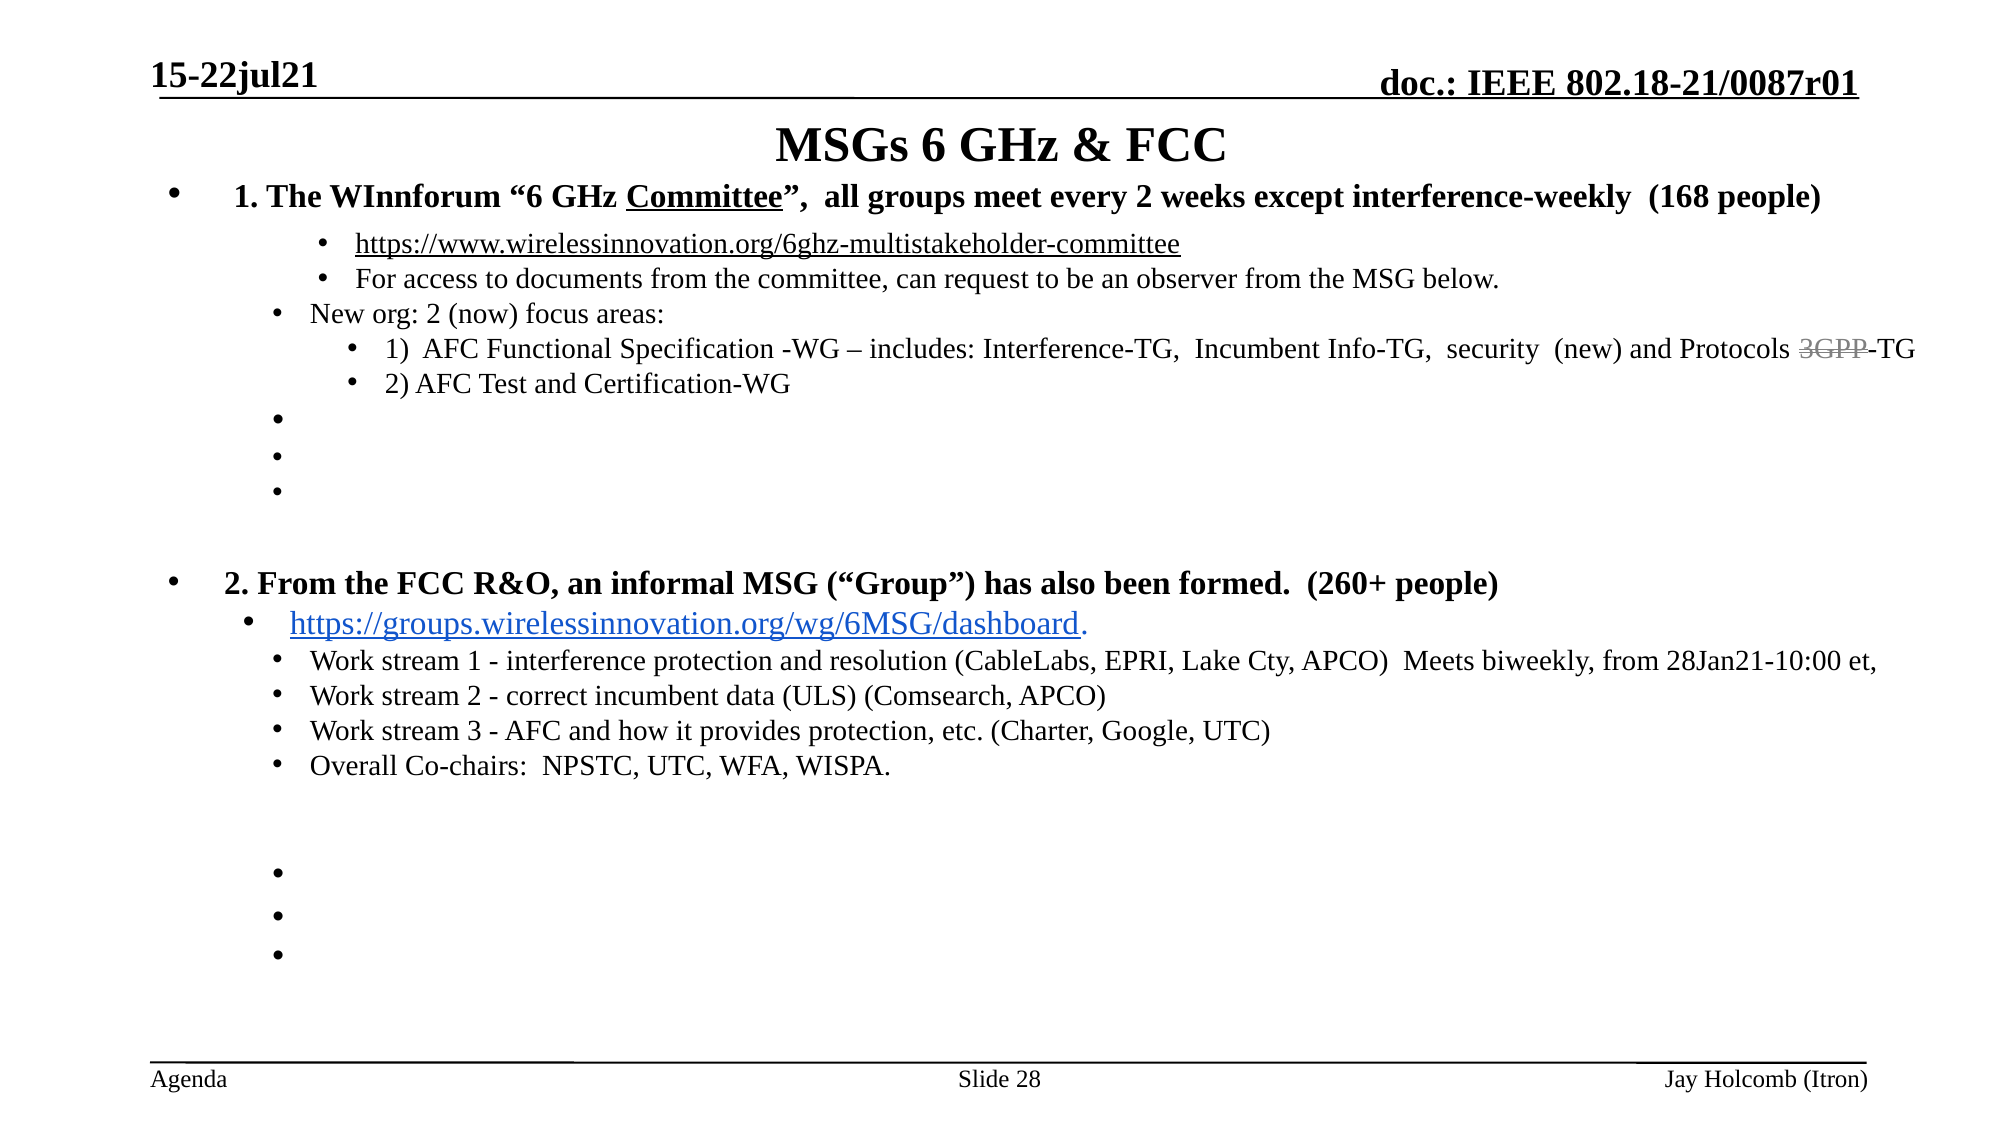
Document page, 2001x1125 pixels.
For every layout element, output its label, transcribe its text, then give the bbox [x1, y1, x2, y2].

list 1. The WInnforum “6 GHz Committee”, all groups meet every 2 weeks except interference-weekly (168 people) https://www.wirelessinnovation.org/6ghz-multistakeholder-committee For access to documents from the committee, can request to be an observer from the MSG below. New org: 2 (now) focus areas: 1) AFC Functional Specification -WG – includes: Interference-TG, Incumbent Info-TG, security (new) and Protocols 3GPP-TG 2) AFC Test and Certification-WG 2. From the FCC R&O, an informal MSG (“Group”) has also been formed. (260+ people) https://groups.wirelessinnovation.org/wg/6MSG/dashboard. Work stream 1 - interference protection and resolution (CableLabs, EPRI, Lake Cty, APCO) Meets biweekly, from 28Jan21-10:00 et, Work stream 2 - correct incumbent data (ULS) (Comsearch, APCO) Work stream 3 - AFC and how it provides protection, etc. (Charter, Google, UTC) Overall Co-chairs: NPSTC, UTC, WFA, WISPA. [152, 162, 1963, 1063]
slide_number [149, 49, 651, 95]
title MSGs 6 GHz & FCC [364, 103, 1640, 162]
slide_number Slide 28 [933, 1063, 1067, 1123]
footer Jay Holcomb (Itron) [1171, 1063, 1869, 1093]
